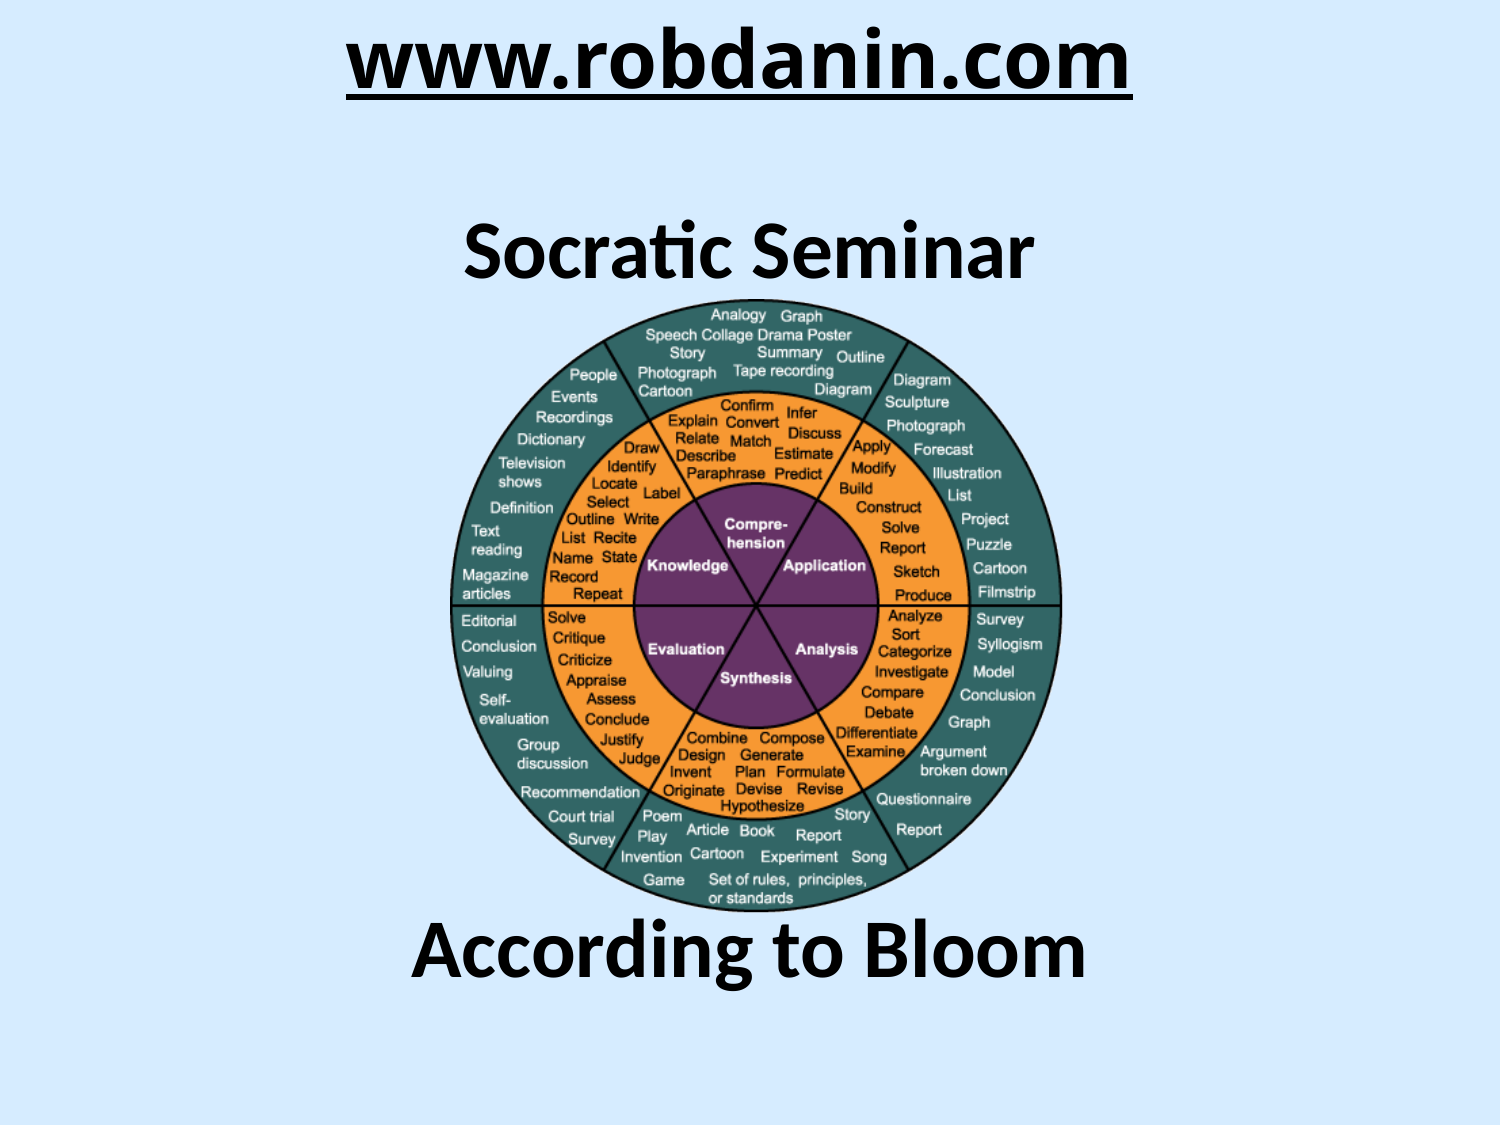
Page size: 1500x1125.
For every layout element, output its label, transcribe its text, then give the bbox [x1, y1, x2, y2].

title www.robdanin.com [75, 0, 1425, 125]
list Socratic Seminar According to Bloom [0, 187, 1500, 1125]
picture [449, 299, 1065, 915]
